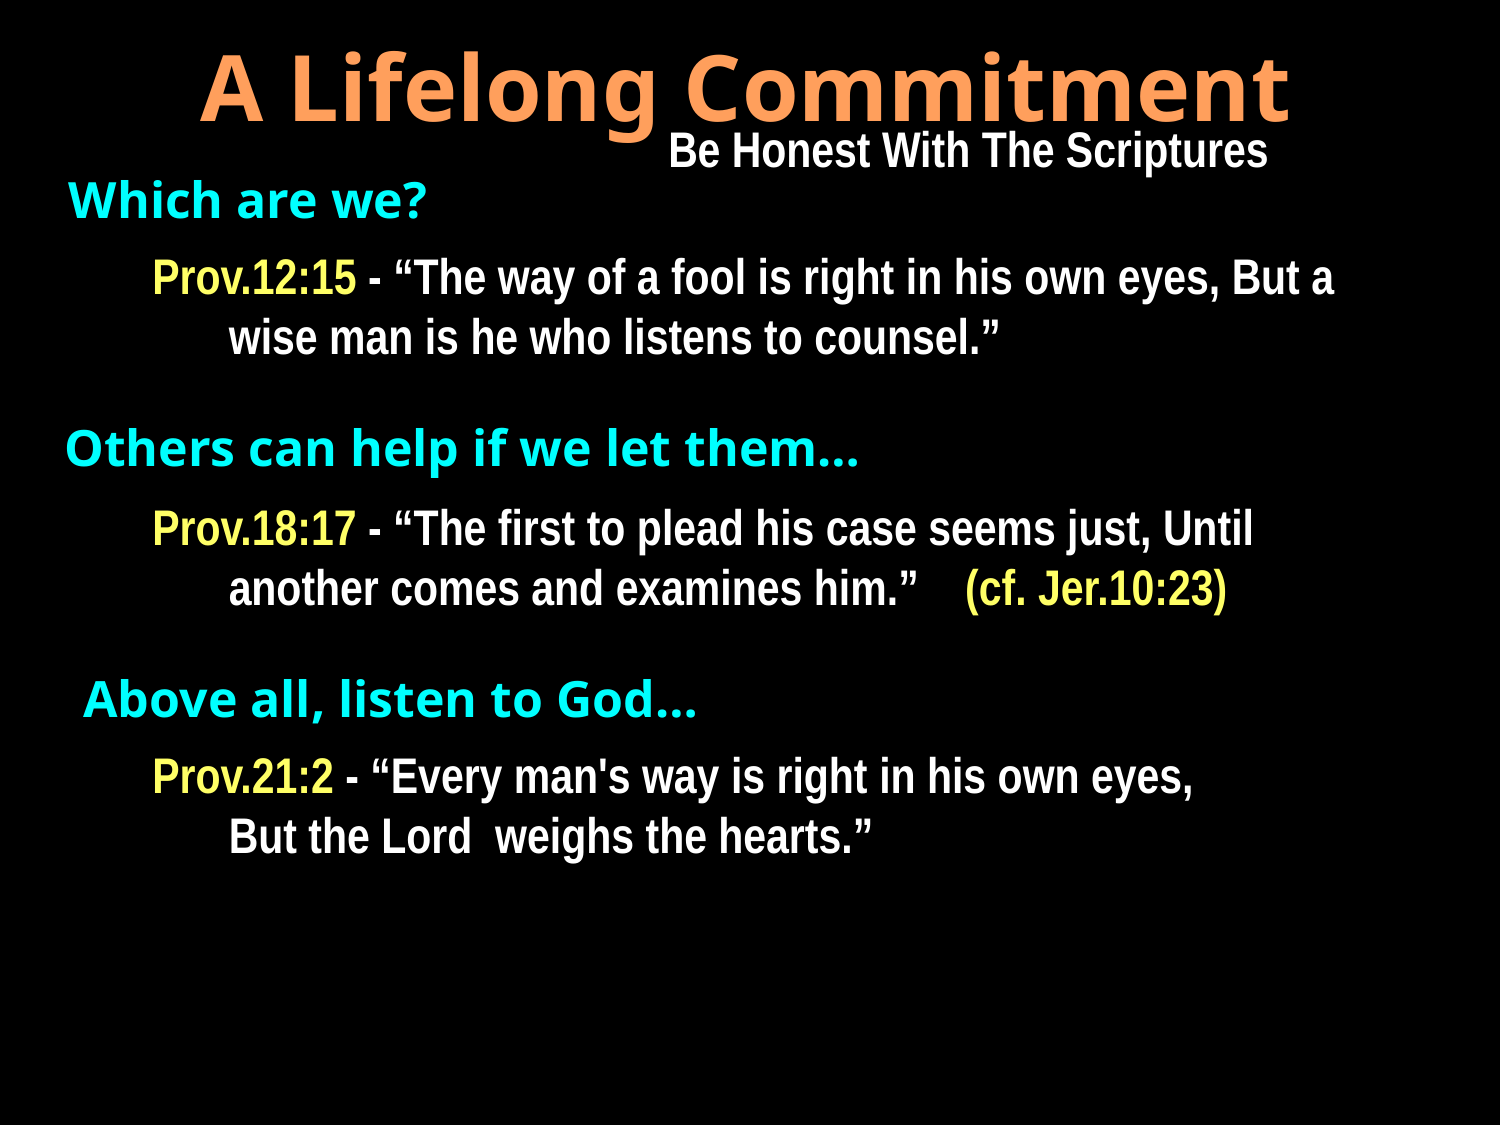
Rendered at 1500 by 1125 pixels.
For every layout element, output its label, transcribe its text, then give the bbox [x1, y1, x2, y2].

text_box Be Honest With The Scriptures [653, 110, 1285, 185]
text_box Prov.12:15 - “The way of a fool is right in his own eyes, But a wise man is he who listens to counsel.” [137, 237, 1395, 372]
text_box Which are we? [54, 161, 675, 236]
text_box Prov.18:17 - “The first to plead his case seems just, Until another comes and examines him.” (cf. Jer.10:23) [137, 488, 1313, 623]
text_box Others can help if we let them… [49, 409, 1135, 484]
text_box A Lifelong Commitment [185, 22, 1307, 148]
text_box Prov.21:2 - “Every man's way is right in his own eyes, But the Lord weighs the hearts.” [137, 735, 1222, 871]
text_box Above all, listen to God… [68, 660, 928, 735]
